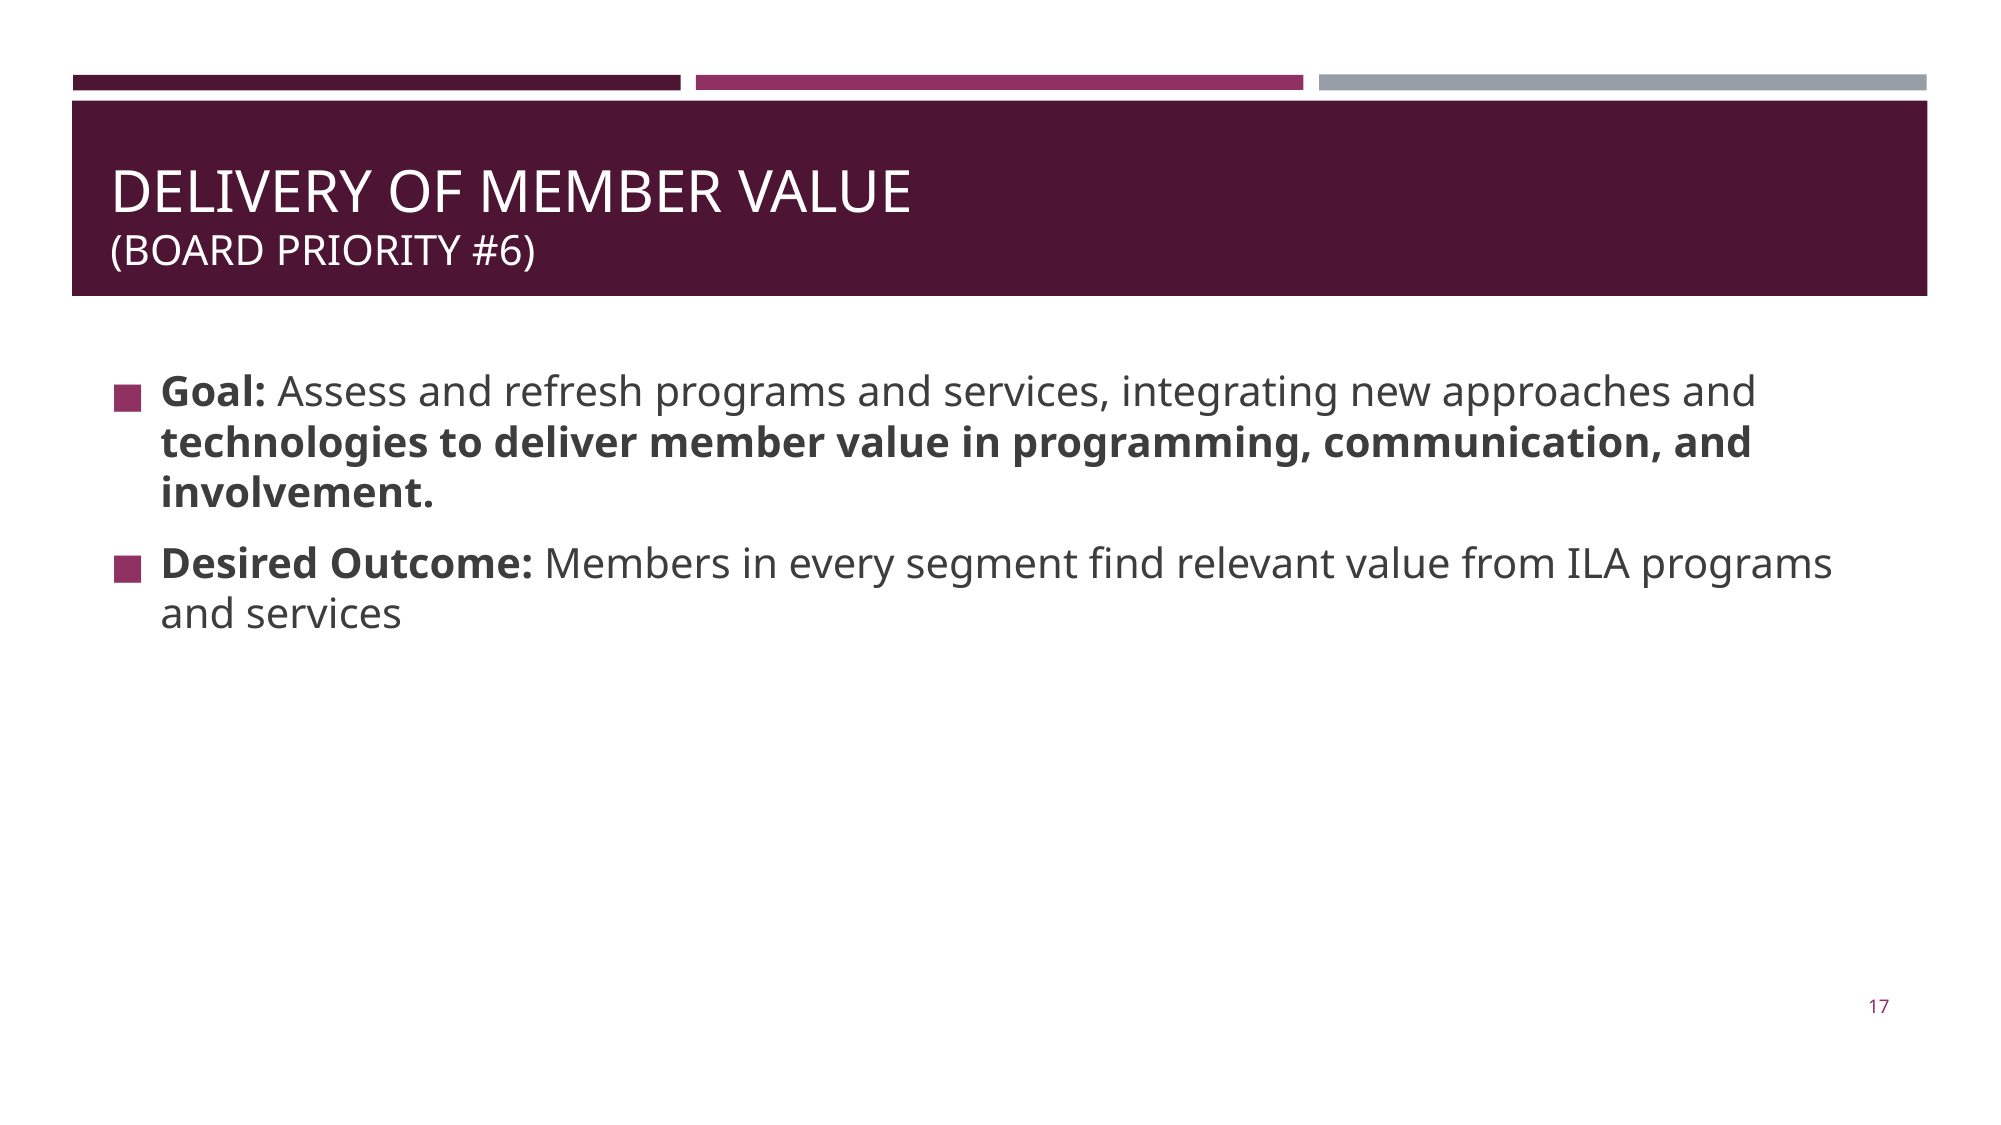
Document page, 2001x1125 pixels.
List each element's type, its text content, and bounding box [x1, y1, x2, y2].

title DELIVERY OF MEMBER VALUE (BOARD PRIORITY #6) [95, 115, 1905, 282]
list Goal: Assess and refresh programs and services, integrating new approaches and technologies to deliver member value in programming, communication, and involvement. Desired Outcome: Members in every segment find relevant value from ILA programs and services [95, 357, 1905, 962]
slide_number 17 [1732, 977, 1905, 1037]
